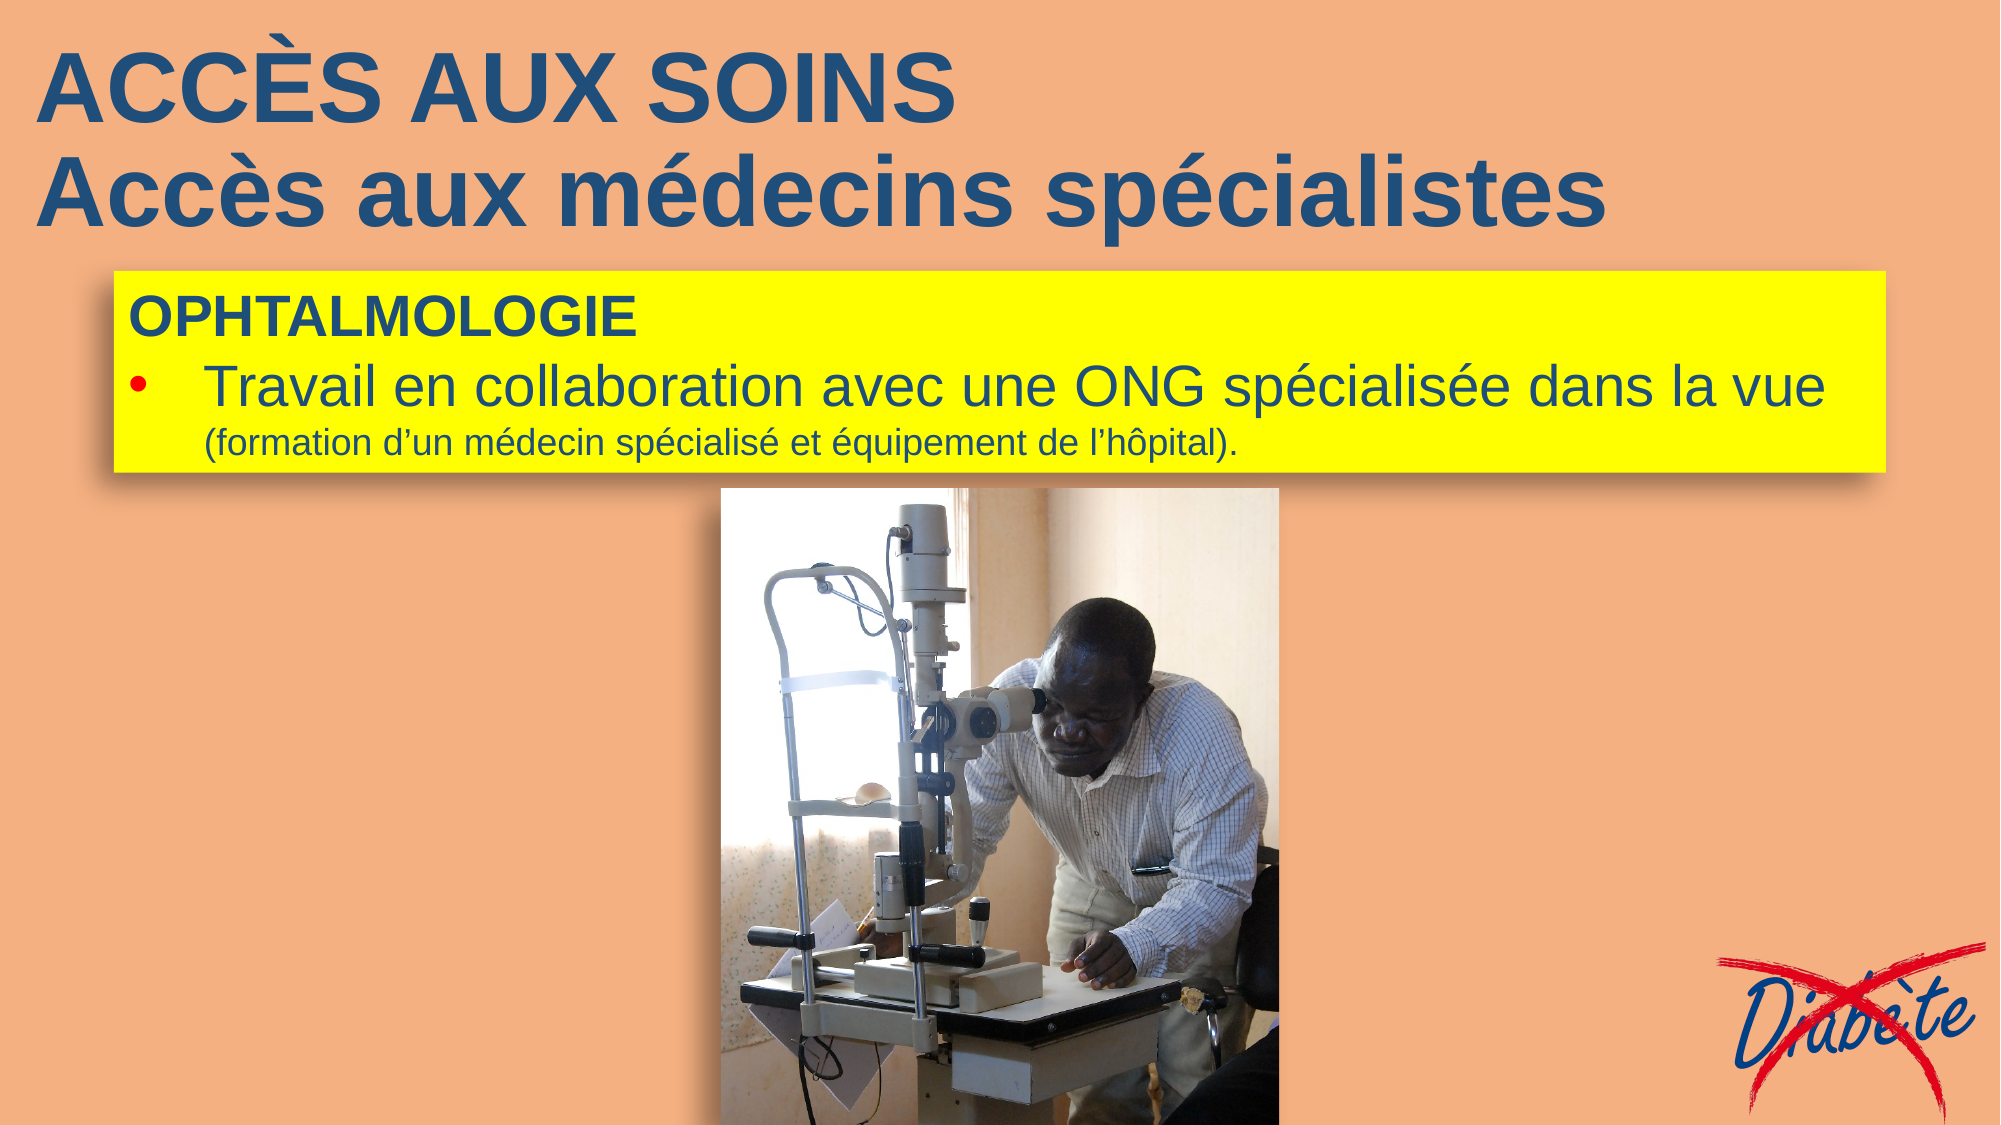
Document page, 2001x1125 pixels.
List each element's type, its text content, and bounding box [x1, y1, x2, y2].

text_box ACCÈS AUX SOINS [19, 14, 1353, 118]
picture [720, 488, 1280, 1125]
picture [1708, 930, 2000, 1125]
text_box Accès aux médecins spécialistes [19, 118, 1709, 256]
text_box Ophtalmologie Travail en collaboration avec une ONG spécialisée dans la vue (formation d’un médecin spécialisé et équipement de l’hôpital). [113, 270, 1886, 473]
